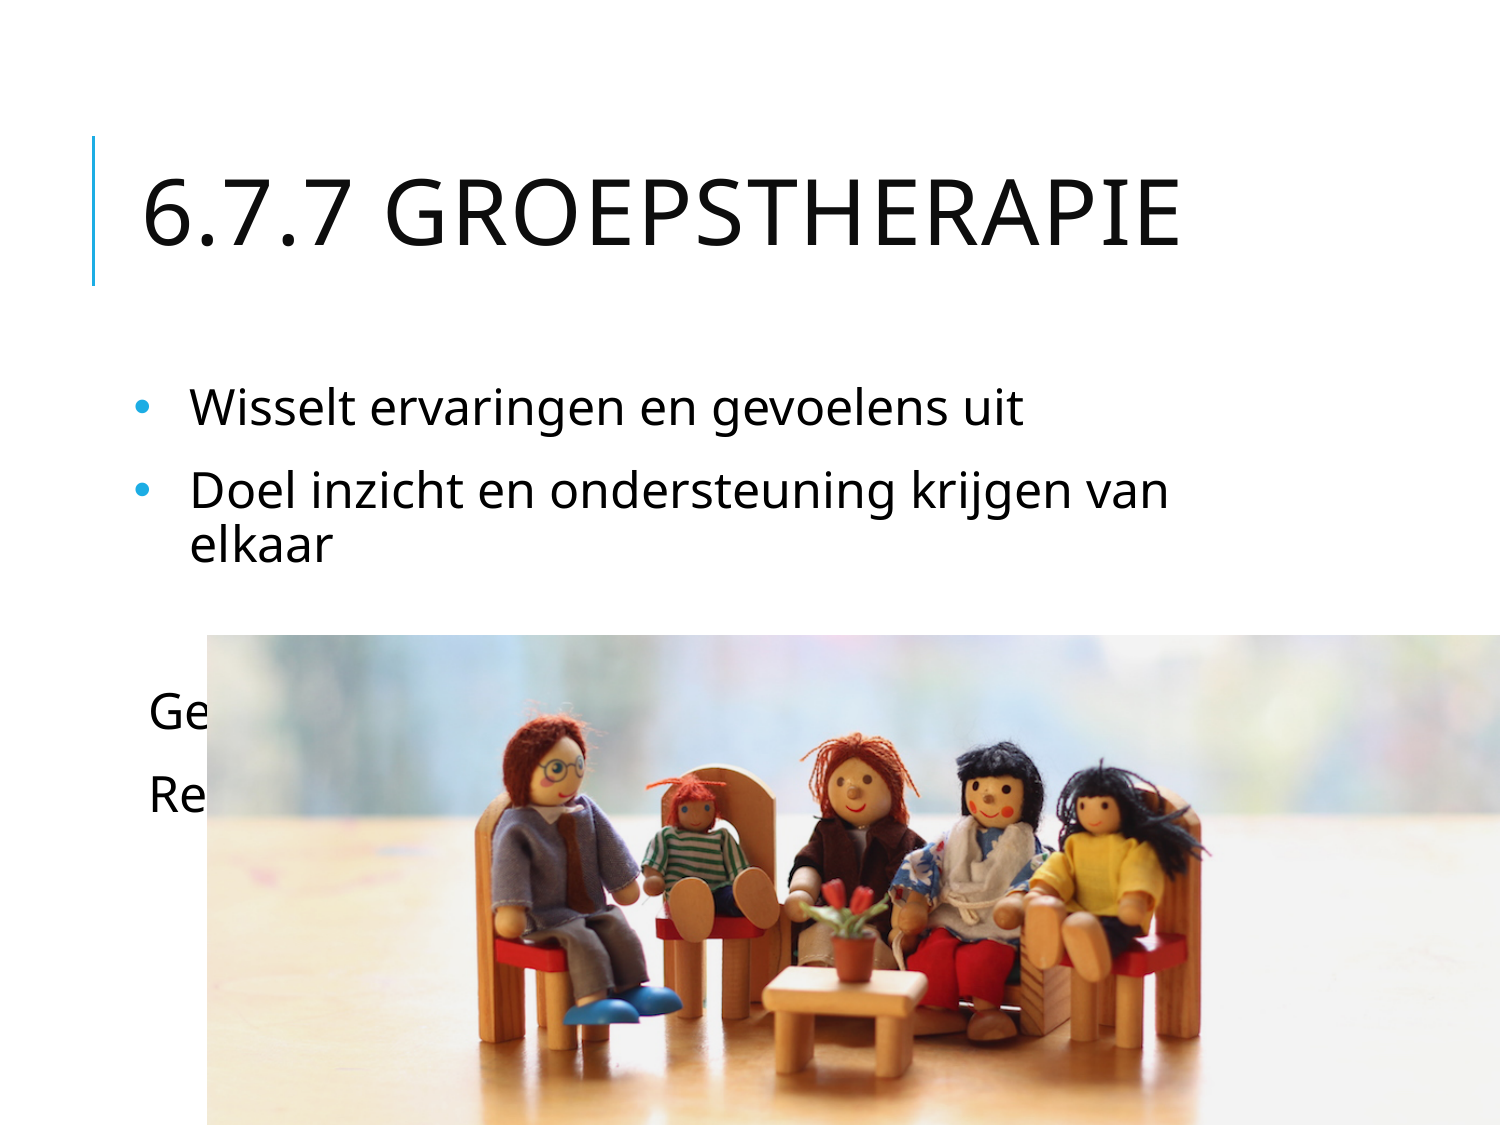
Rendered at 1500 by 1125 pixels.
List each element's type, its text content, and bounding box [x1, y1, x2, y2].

list Wisselt ervaringen en gevoelens uit Doel inzicht en ondersteuning krijgen van elkaar Gezinstherapie Relatietherapie [126, 375, 1322, 1035]
picture [207, 635, 1500, 1125]
title 6.7.7 Groepstherapie [126, 96, 1322, 342]
